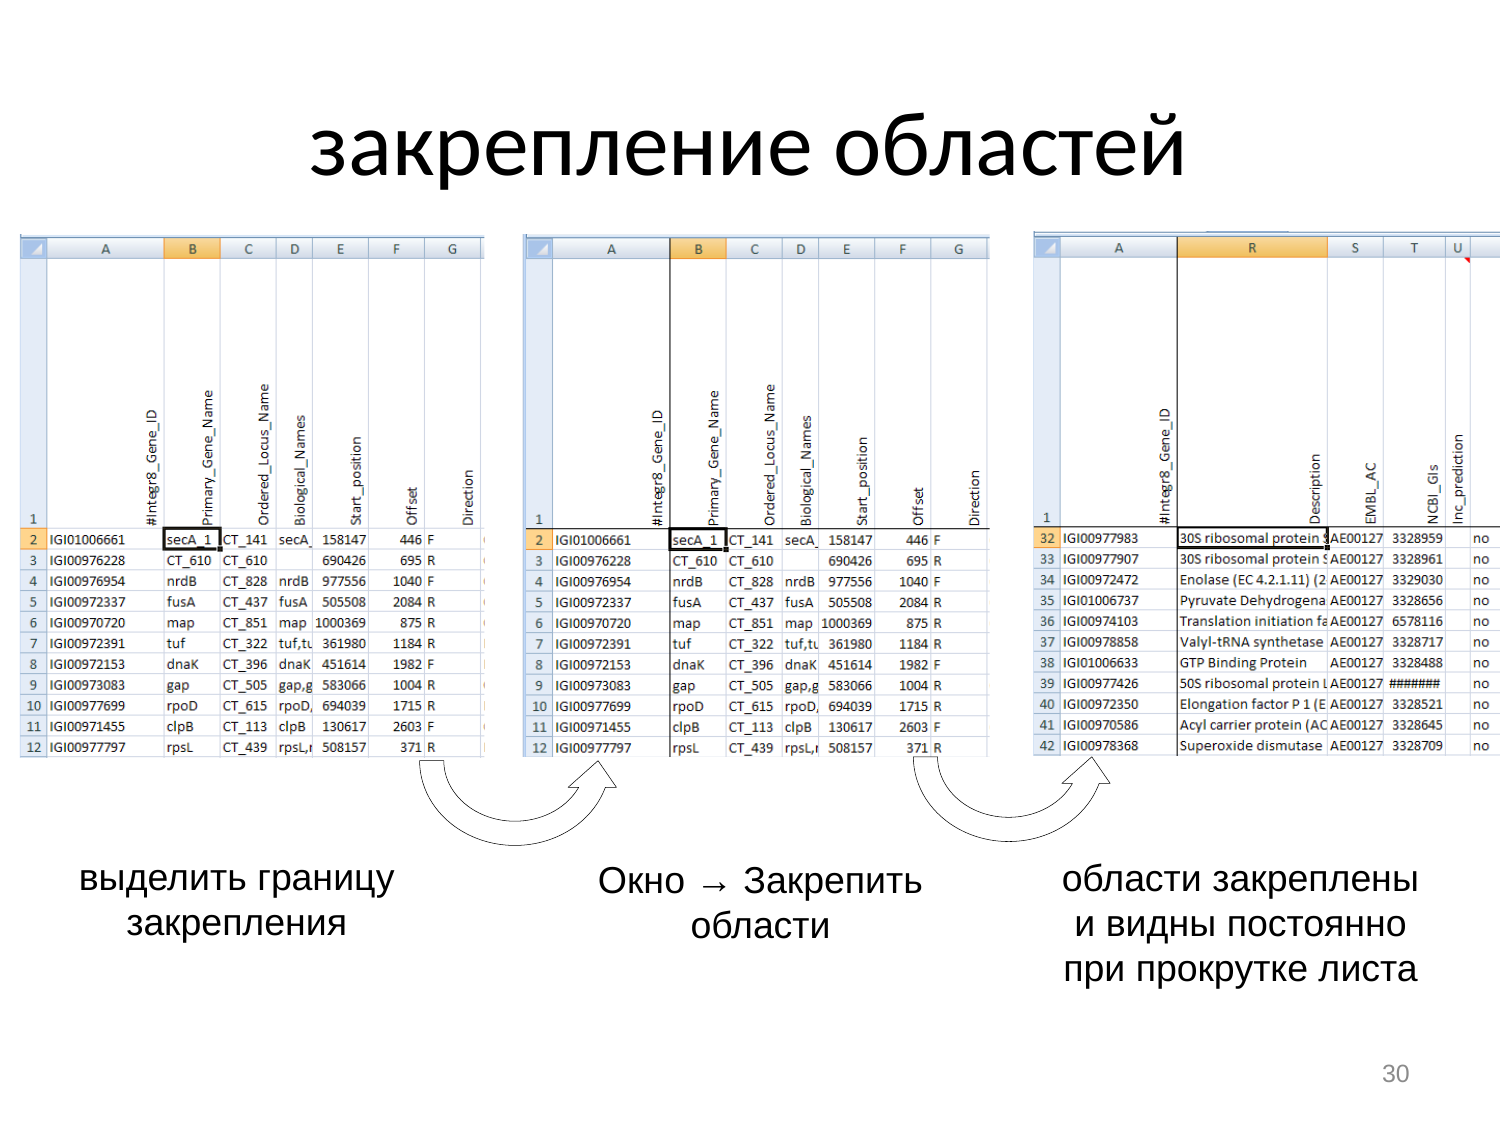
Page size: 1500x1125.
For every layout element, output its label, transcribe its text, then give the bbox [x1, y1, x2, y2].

picture [522, 234, 990, 757]
text_box области закреплены и видны постоянно при прокрутке листа [1038, 846, 1443, 997]
picture [1033, 231, 1500, 756]
title закрепление областей [75, 45, 1425, 233]
picture [19, 234, 485, 758]
slide_number 30 [1074, 1042, 1425, 1103]
text_box [417, 766, 619, 848]
text_box [911, 763, 1113, 844]
text_box выделить границу закрепления [53, 845, 420, 950]
text_box Окно → Закрепить области [577, 848, 944, 954]
